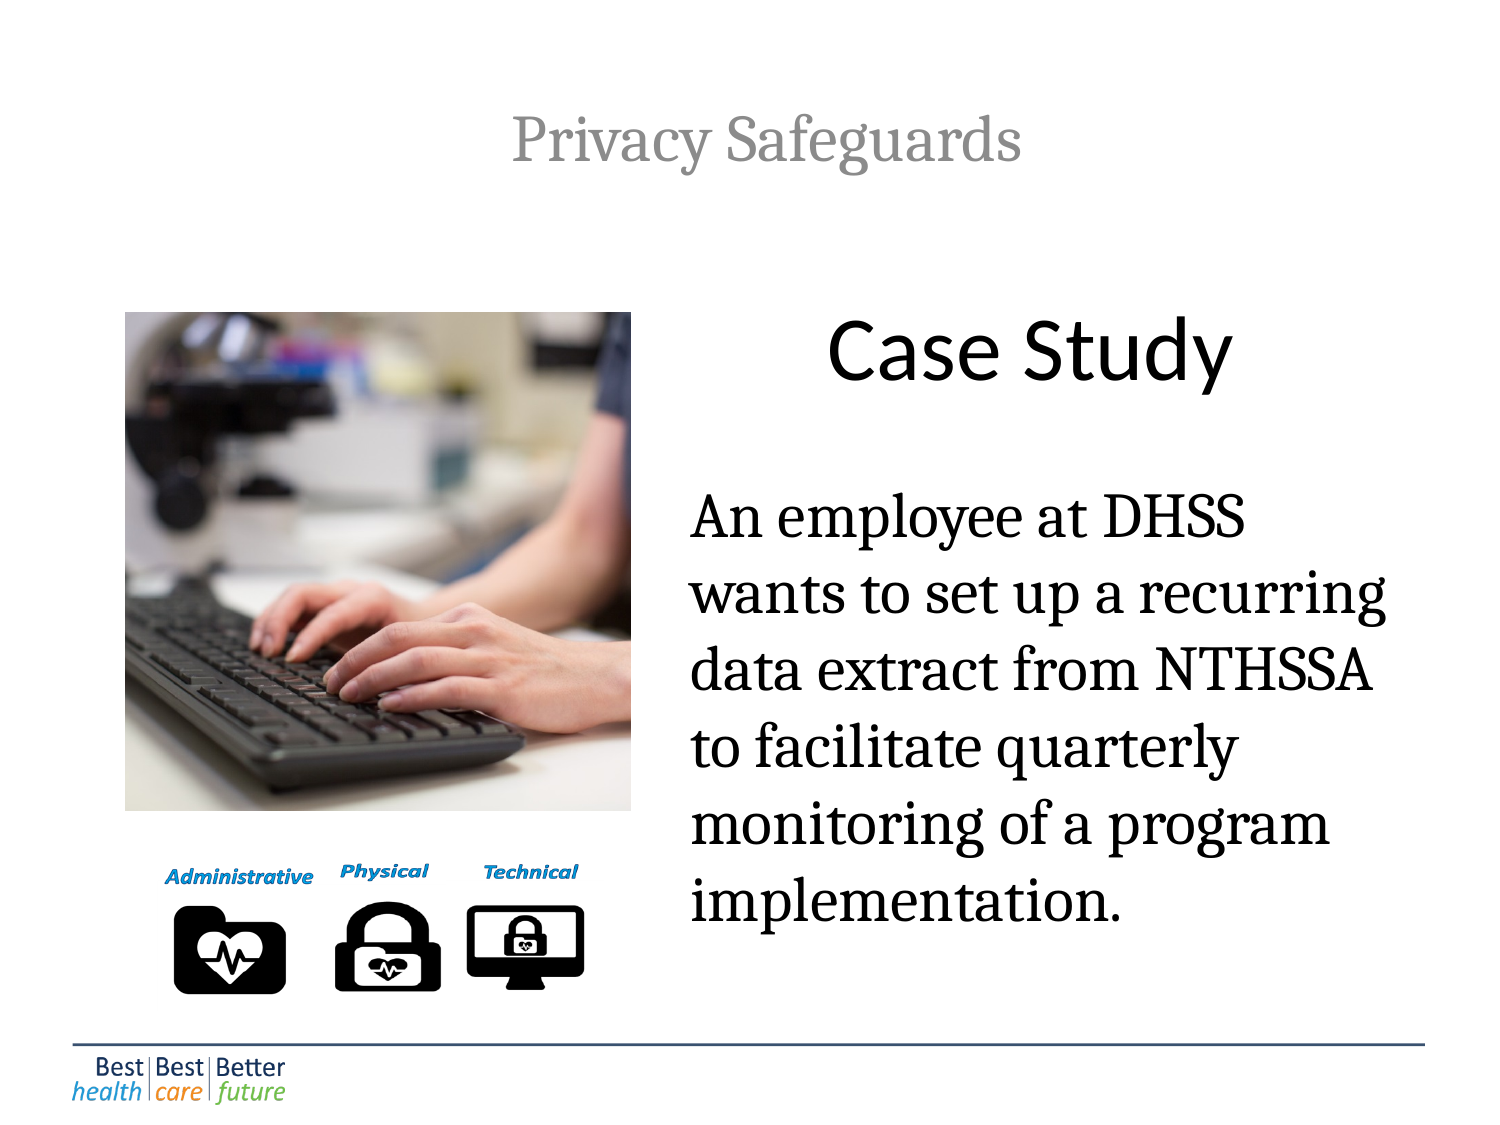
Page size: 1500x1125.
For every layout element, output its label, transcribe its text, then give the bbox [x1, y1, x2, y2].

title Case Study [712, 249, 1350, 438]
picture [124, 312, 632, 811]
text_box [151, 852, 605, 1011]
picture [72, 1057, 285, 1105]
text_box Privacy Safeguards [99, 69, 1450, 200]
list An employee at DHSS wants to set up a recurring data extract from NTHSSA to facilitate quarterly monitoring of a program implementation. [675, 465, 1413, 1007]
